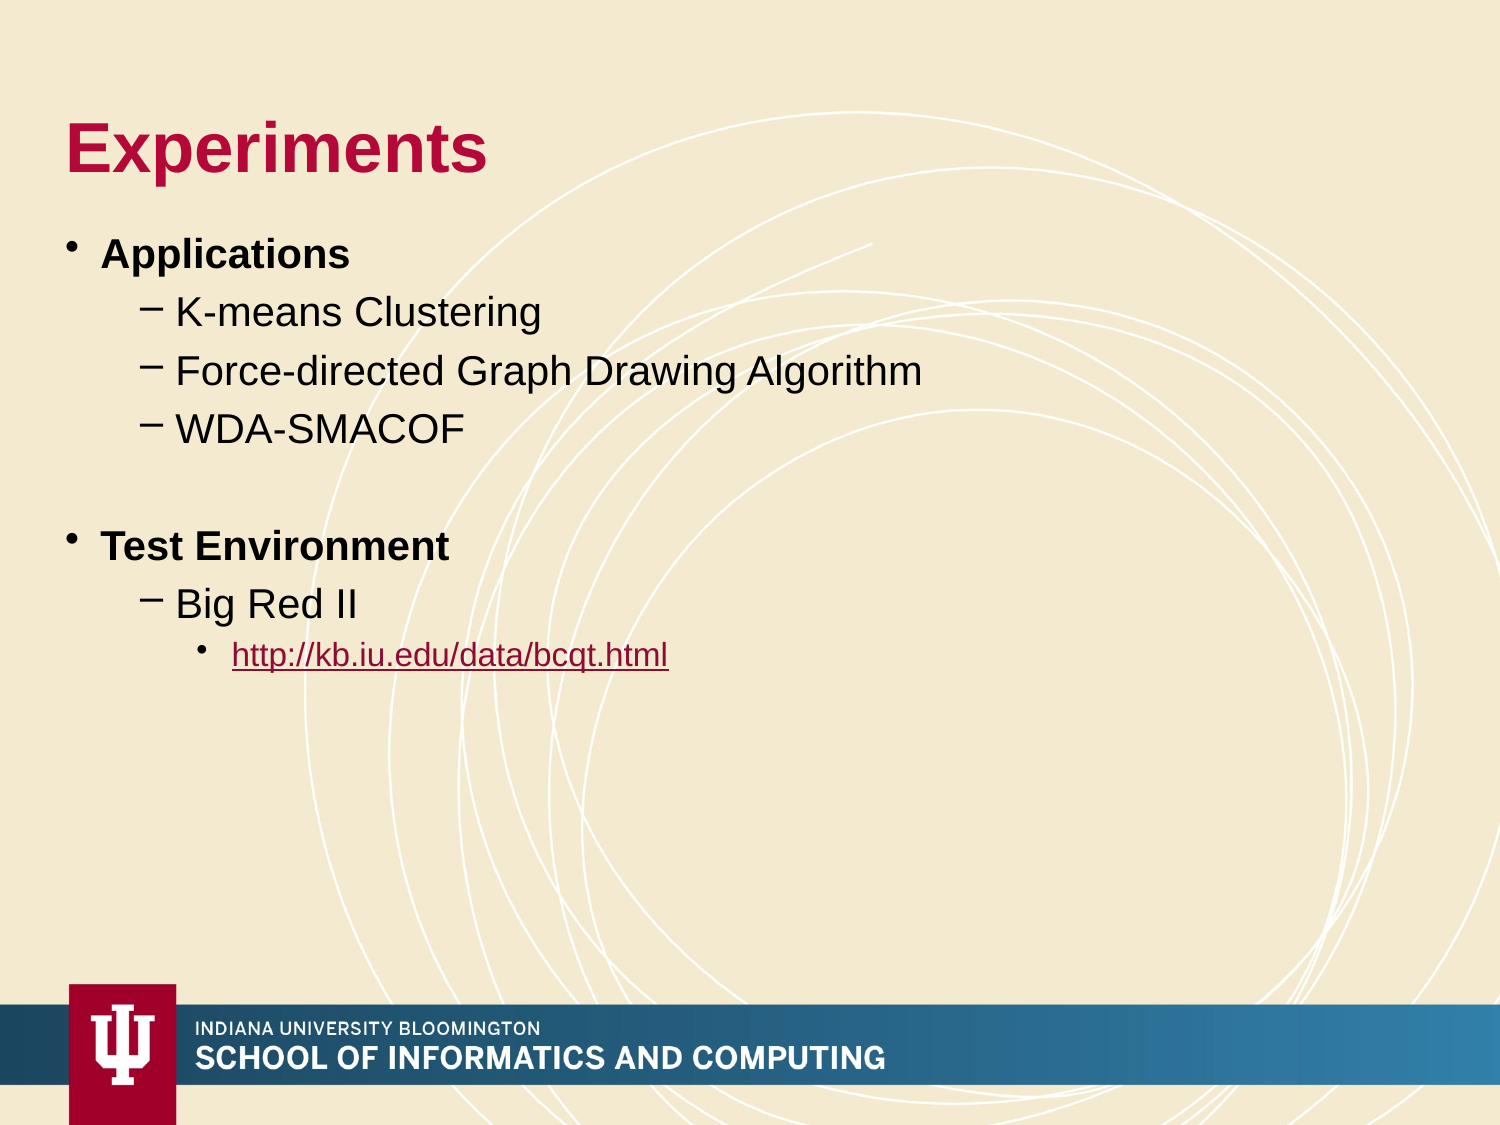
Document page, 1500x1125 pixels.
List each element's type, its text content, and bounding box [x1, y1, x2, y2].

picture [0, 0, 1500, 1125]
list Applications K-means Clustering Force-directed Graph Drawing Algorithm WDA-SMACOF Test Environment Big Red II http://kb.iu.edu/data/bcqt.html [50, 219, 1425, 882]
title Experiments [50, 50, 1425, 219]
